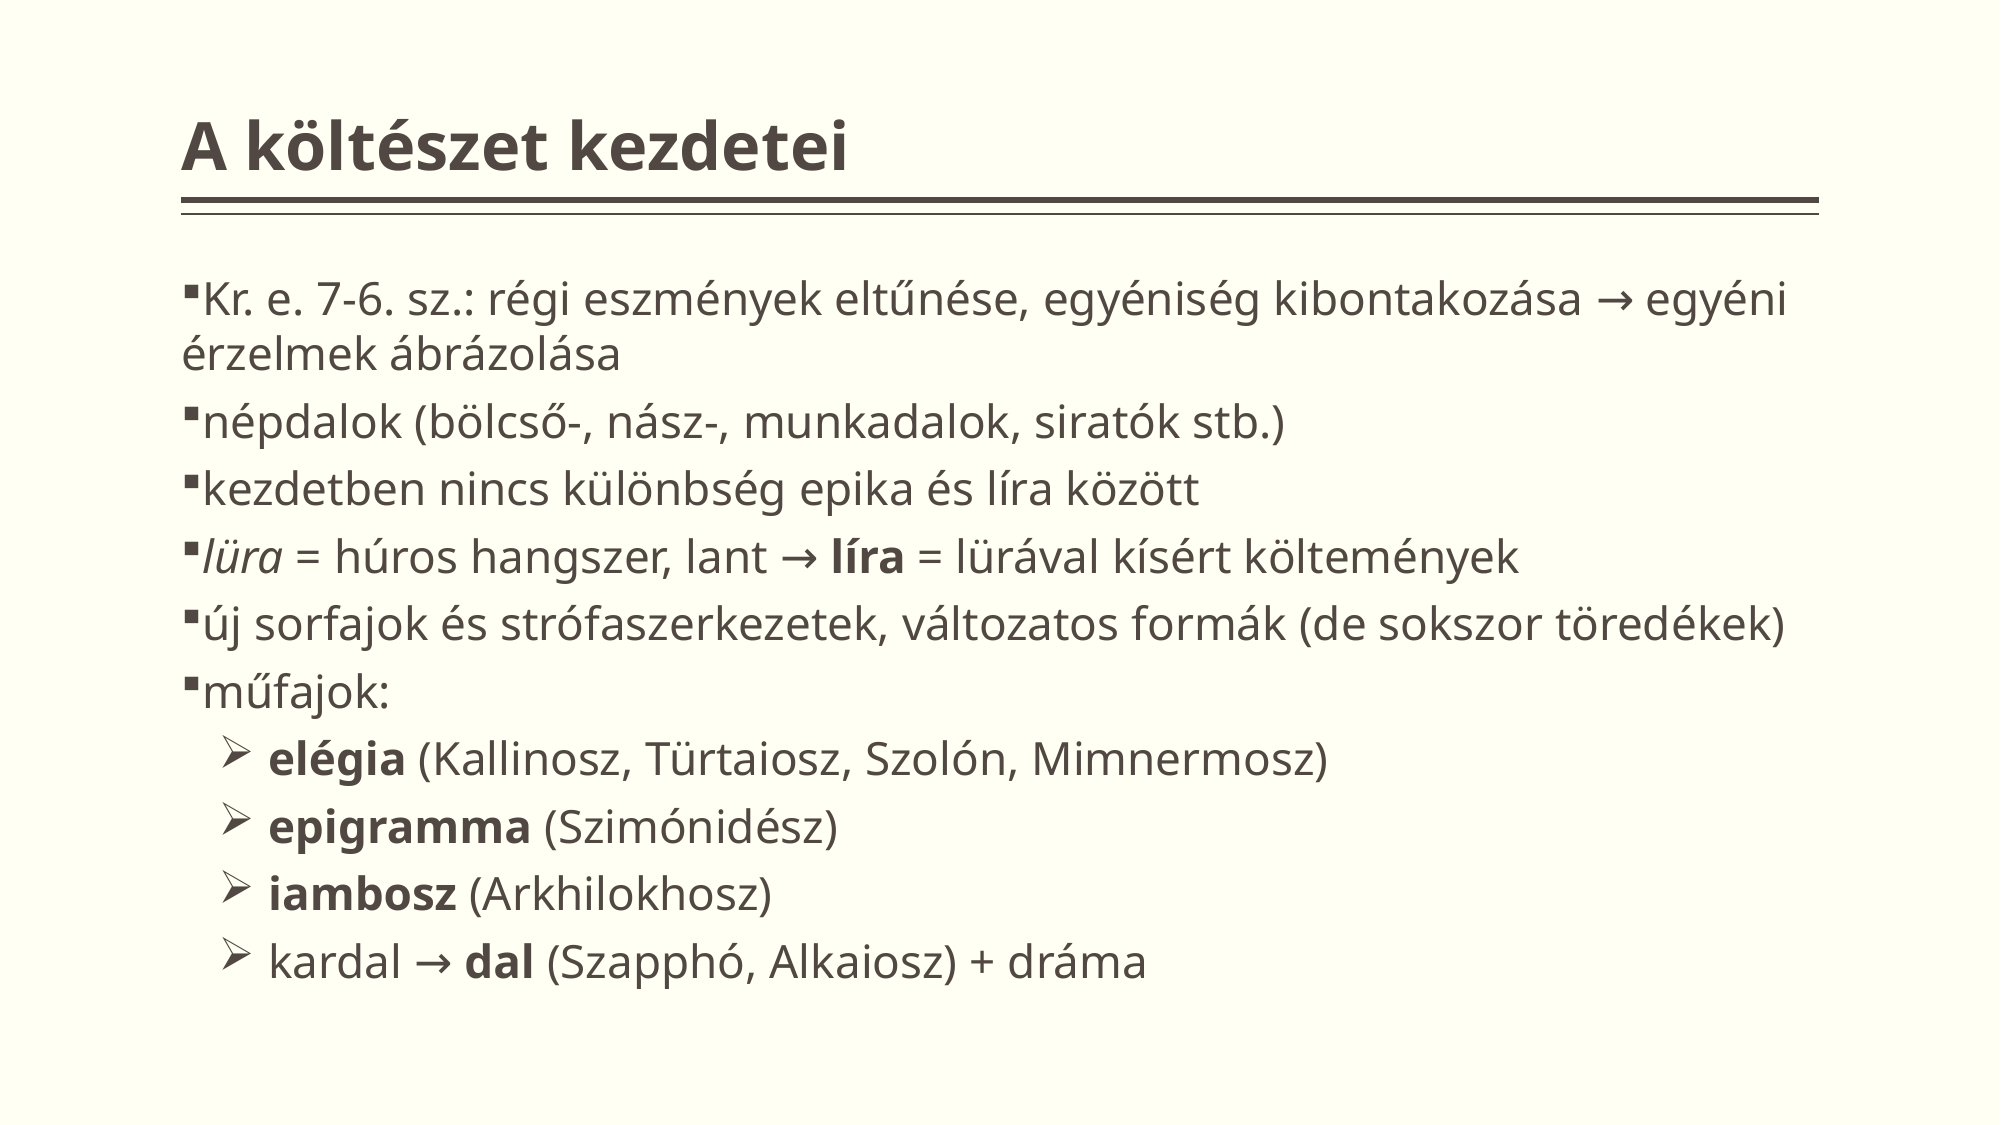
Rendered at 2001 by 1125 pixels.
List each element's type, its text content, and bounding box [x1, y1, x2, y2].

list Kr. e. 7-6. sz.: régi eszmények eltűnése, egyéniség kibontakozása → egyéni érzelmek ábrázolása népdalok (bölcső-, nász-, munkadalok, siratók stb.) kezdetben nincs különbség epika és líra között lüra = húros hangszer, lant → líra = lürával kísért költemények új sorfajok és strófaszerkezetek, változatos formák (de sokszor töredékek) műfajok: elégia (Kallinosz, Türtaiosz, Szolón, Mimnermosz) epigramma (Szimónidész) iambosz (Arkhilokhosz) kardal → dal (Szapphó, Alkaiosz) + dráma [181, 262, 1819, 1013]
title A költészet kezdetei [181, 12, 1819, 193]
